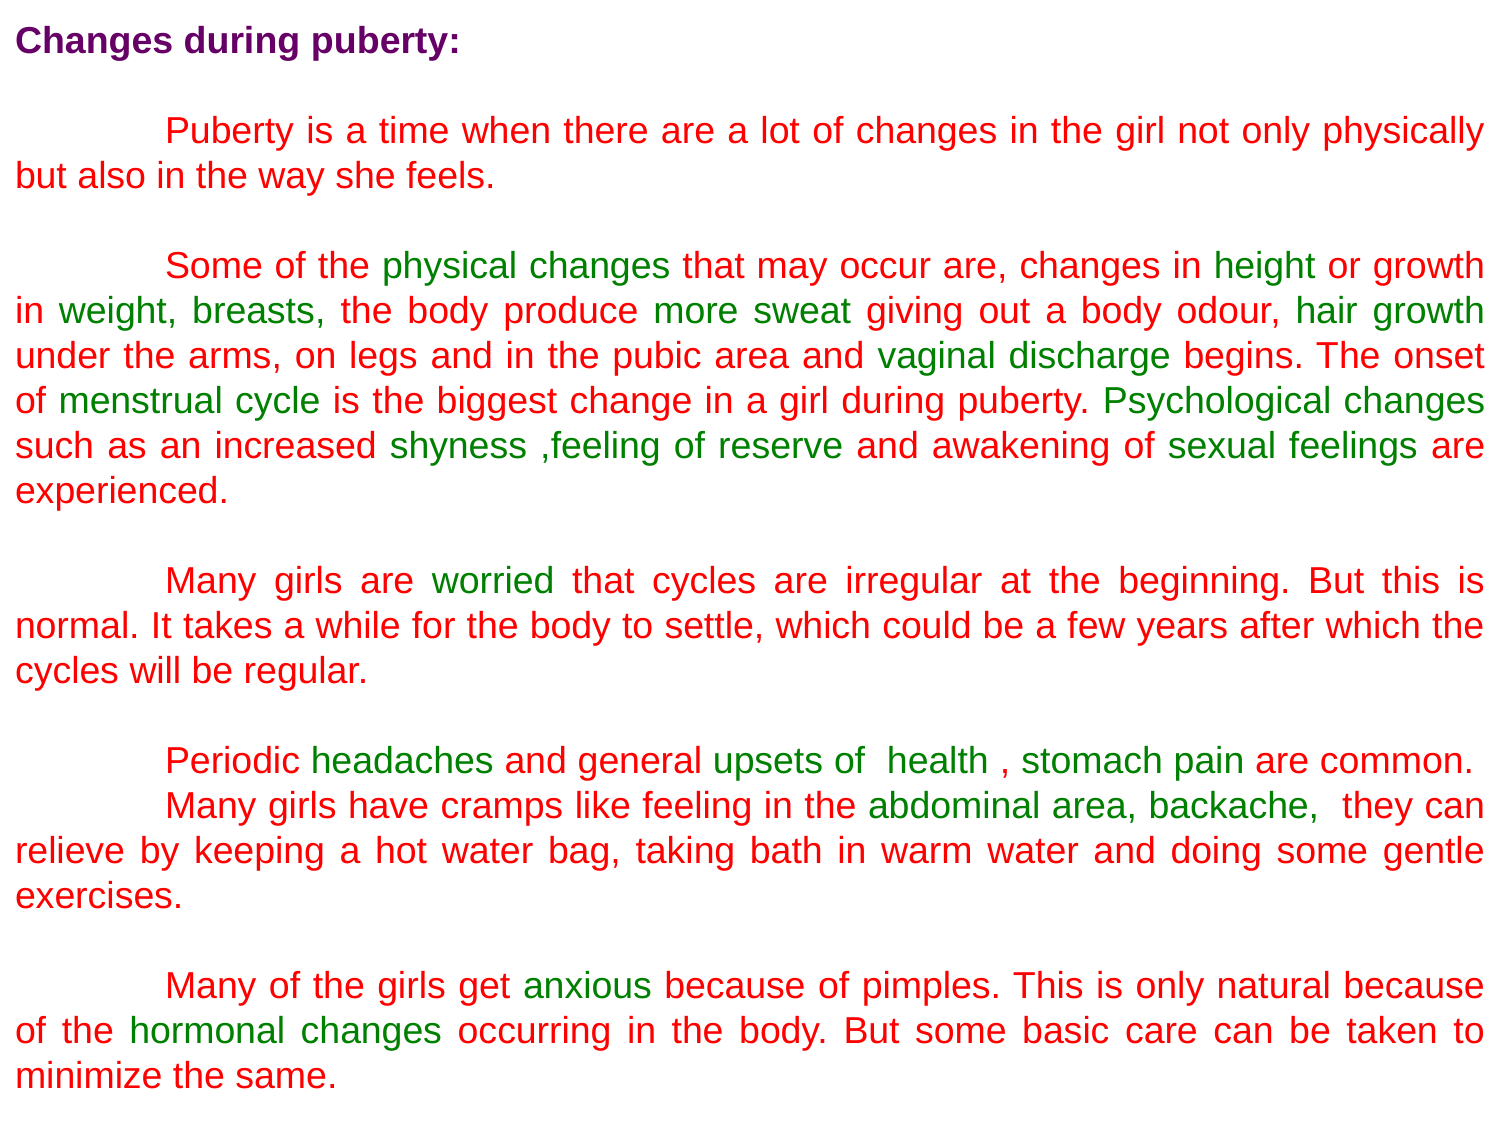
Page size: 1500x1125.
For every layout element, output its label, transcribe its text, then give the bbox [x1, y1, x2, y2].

text_box Changes during puberty: Puberty is a time when there are a lot of changes in the girl not only physically but also in the way she feels. Some of the physical changes that may occur are, changes in height or growth in weight, breasts, the body produce more sweat giving out a body odour, hair growth under the arms, on legs and in the pubic area and vaginal discharge begins. The onset of menstrual cycle is the biggest change in a girl during puberty. Psychological changes such as an increased shyness ,feeling of reserve and awakening of sexual feelings are experienced. Many girls are worried that cycles are irregular at the beginning. But this is normal. It takes a while for the body to settle, which could be a few years after which the cycles will be regular. Periodic headaches and general upsets of health , stomach pain are common. Many girls have cramps like feeling in the abdominal area, backache, they can relieve by keeping a hot water bag, taking bath in warm water and doing some gentle exercises. Many of the girls get anxious because of pimples. This is only natural because of the hormonal changes occurring in the body. But some basic care can be taken to minimize the same. [0, 8, 1500, 1125]
